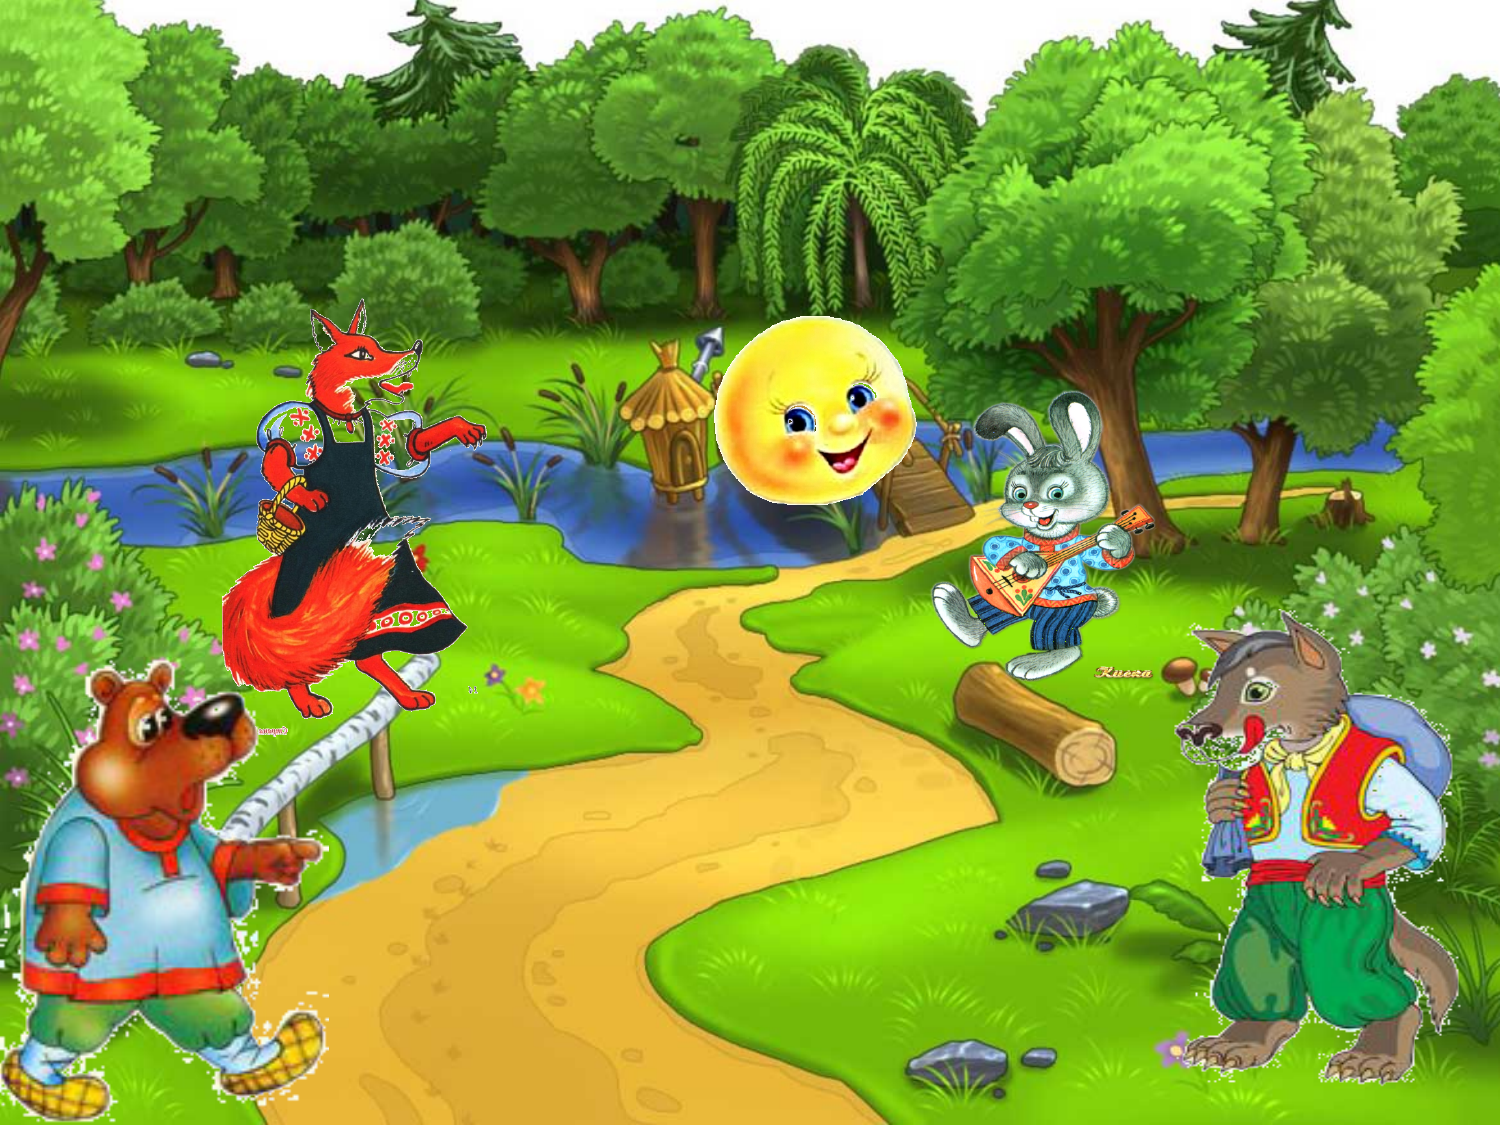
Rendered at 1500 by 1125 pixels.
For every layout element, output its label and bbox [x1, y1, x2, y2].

list [222, 292, 505, 739]
picture [0, 0, 1500, 1125]
